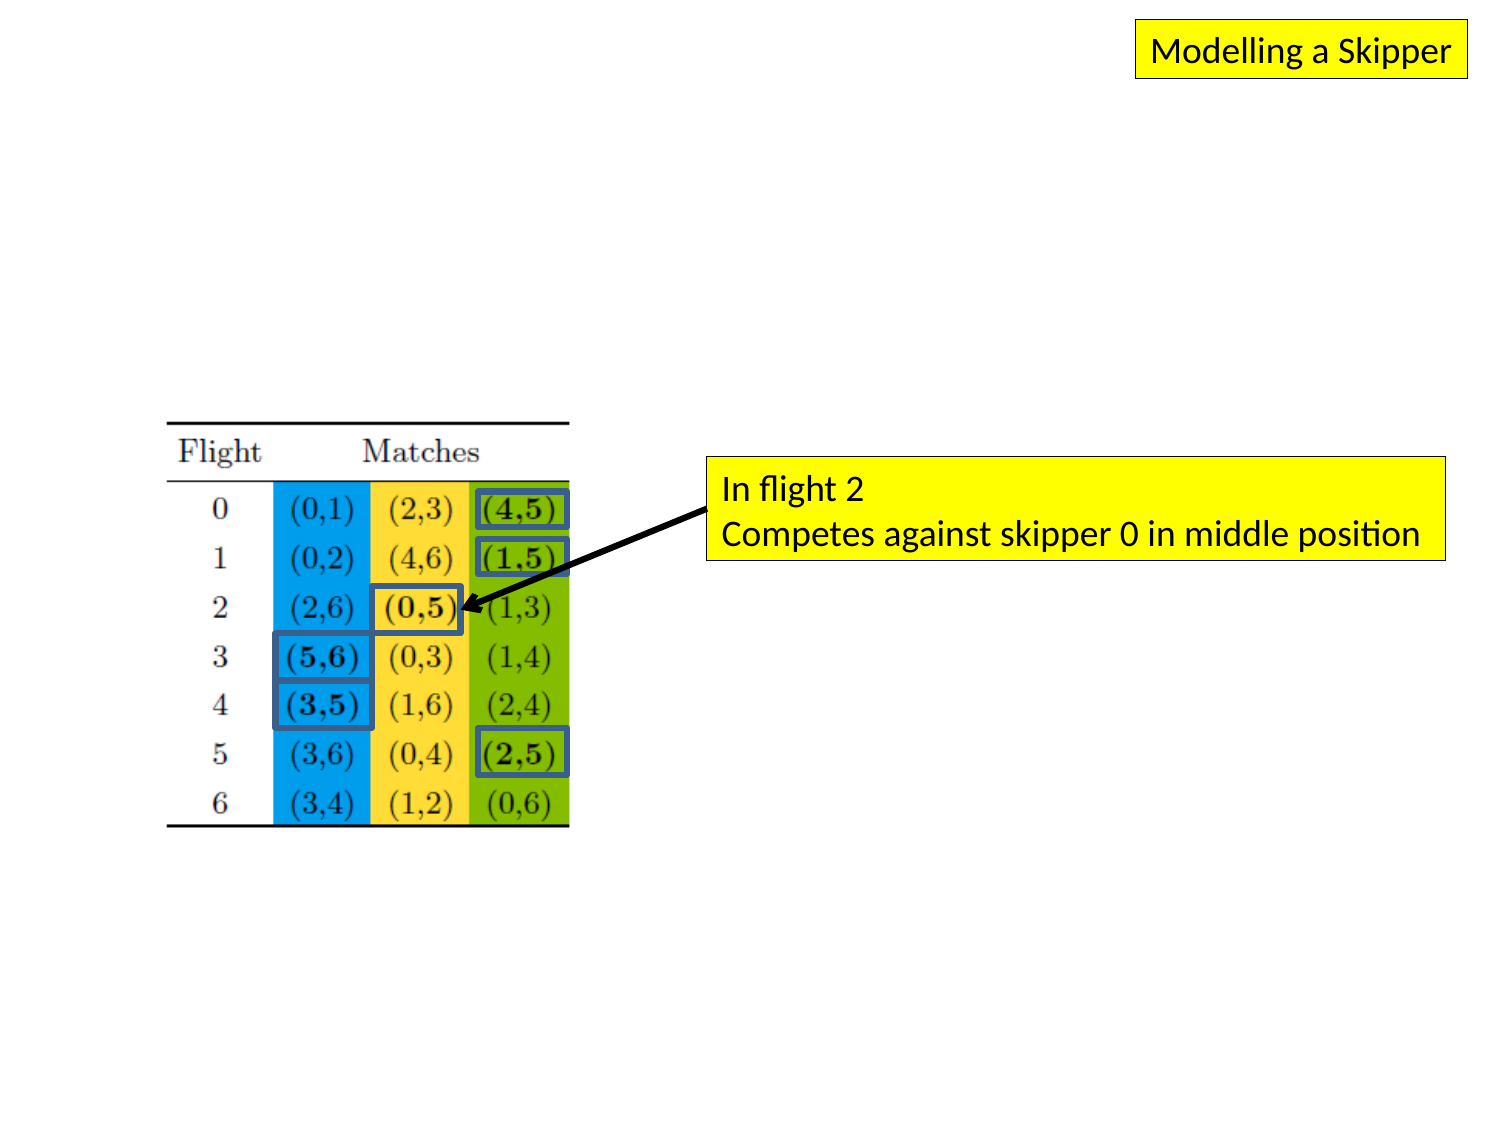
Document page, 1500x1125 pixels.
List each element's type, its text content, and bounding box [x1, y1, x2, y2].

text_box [460, 509, 703, 610]
picture [64, 372, 602, 844]
text_box In flight 2 Competes against skipper 0 in middle position [706, 456, 1446, 561]
text_box Modelling a Skipper [1135, 19, 1468, 79]
